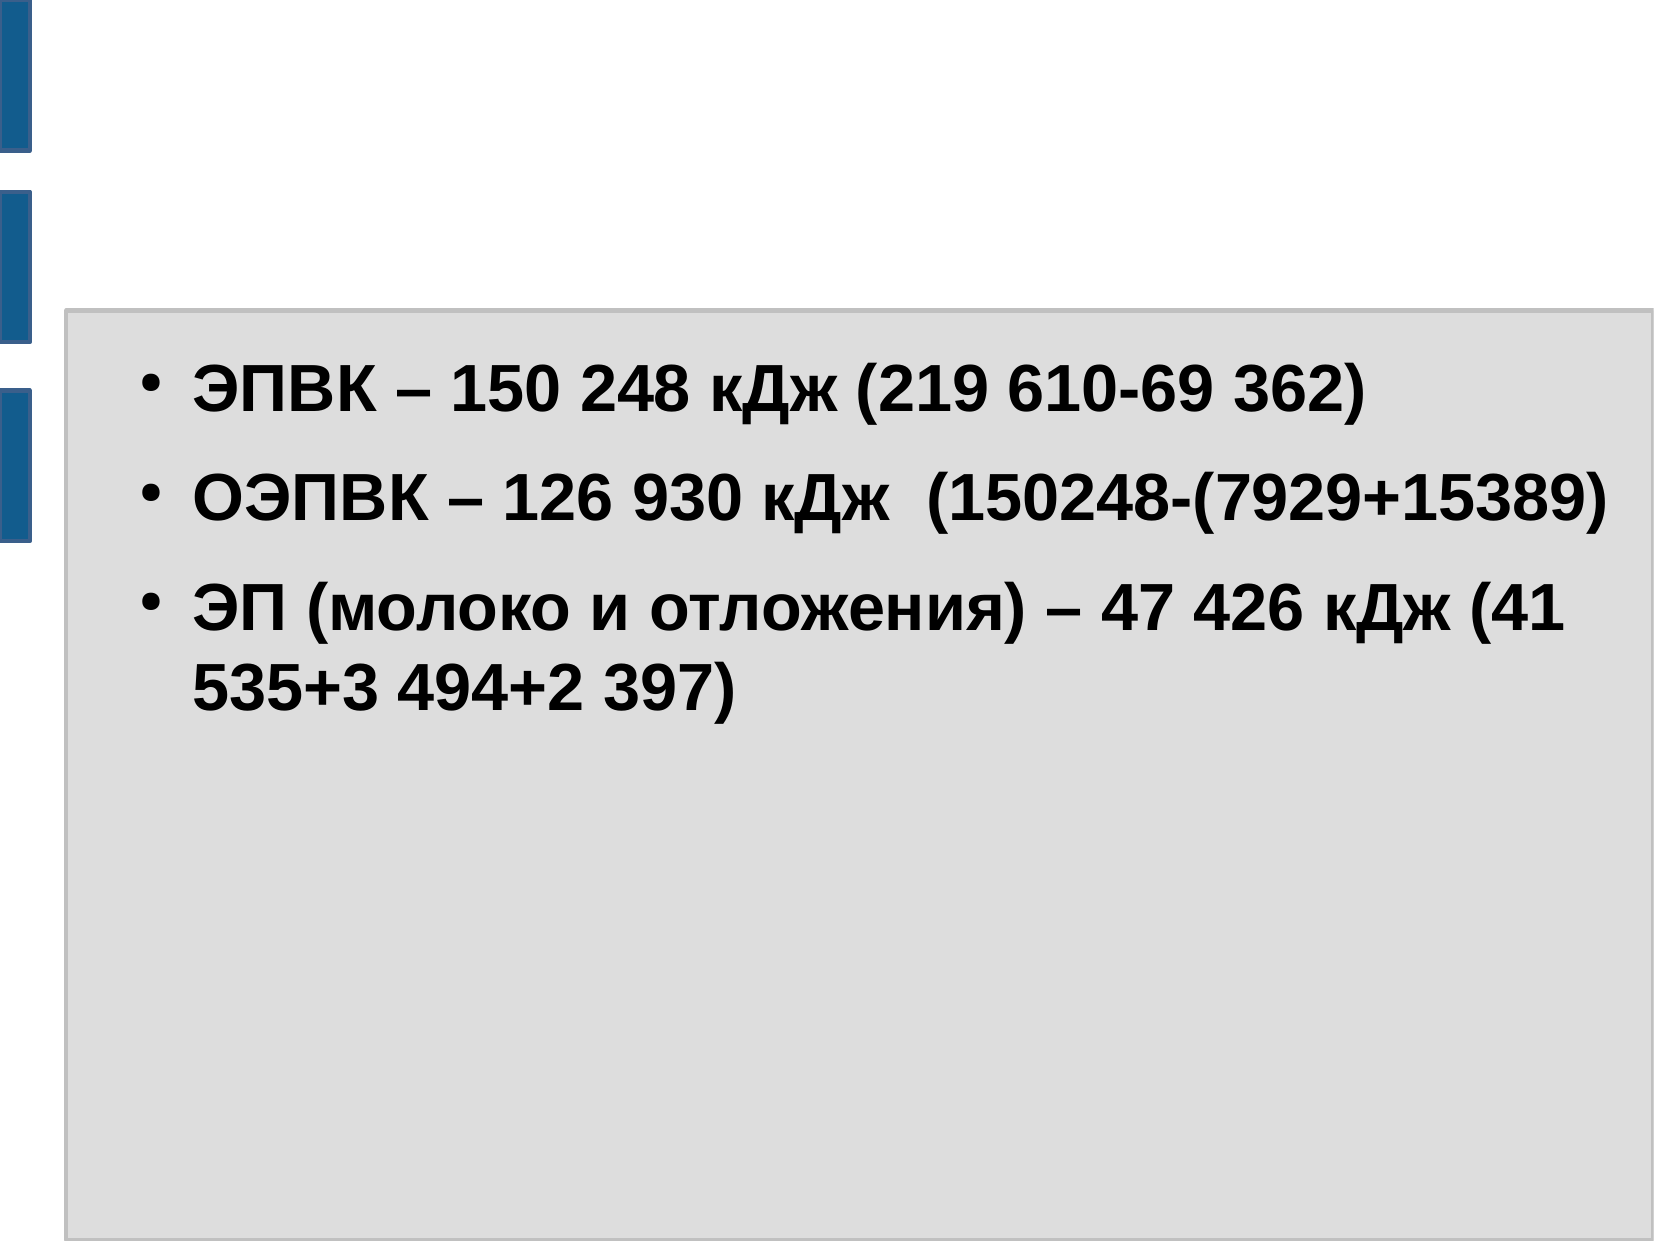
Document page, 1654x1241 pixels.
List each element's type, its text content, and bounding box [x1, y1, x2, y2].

list ЭПВК – 150 248 кДж (219 610-69 362) ОЭПВК – 126 930 кДж (150248-(7929+15389) ЭП (молоко и отложения) – 47 426 кДж (41 535+3 494+2 397) [121, 344, 1630, 1127]
